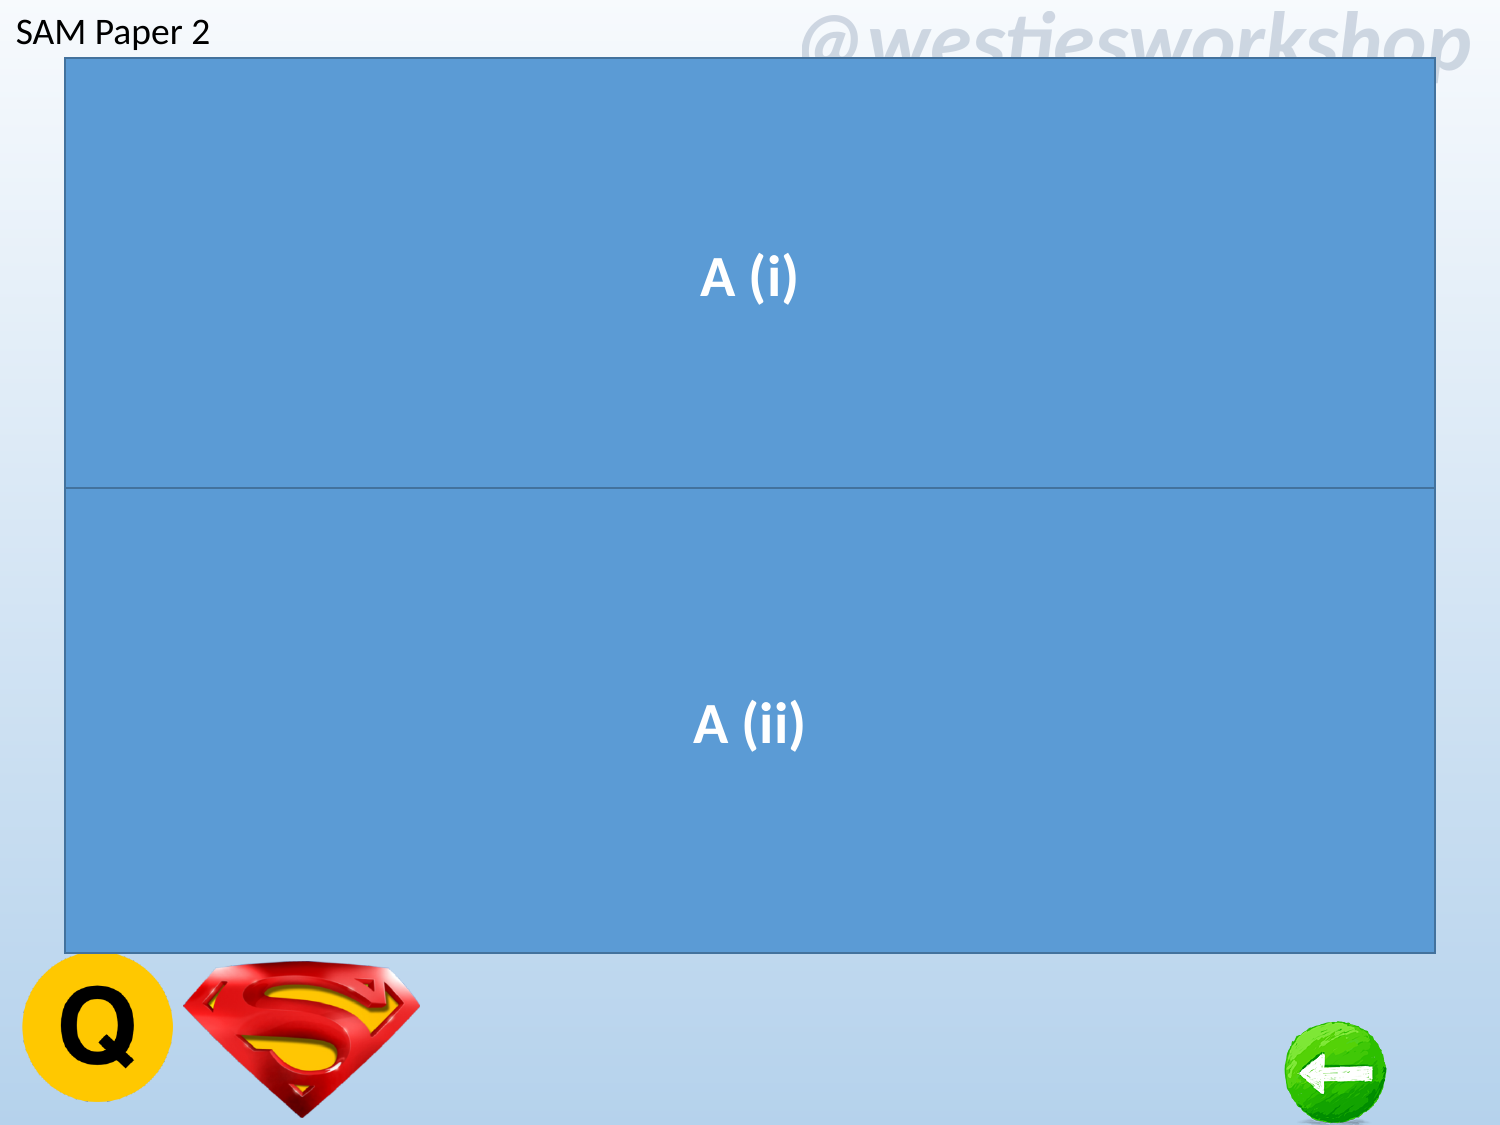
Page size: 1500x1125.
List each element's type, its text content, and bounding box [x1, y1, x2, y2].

text_box A (i) [64, 57, 1436, 66]
text_box SAM Paper 2 [1, 0, 226, 60]
picture [0, 66, 1436, 1125]
picture [1282, 1021, 1388, 1125]
